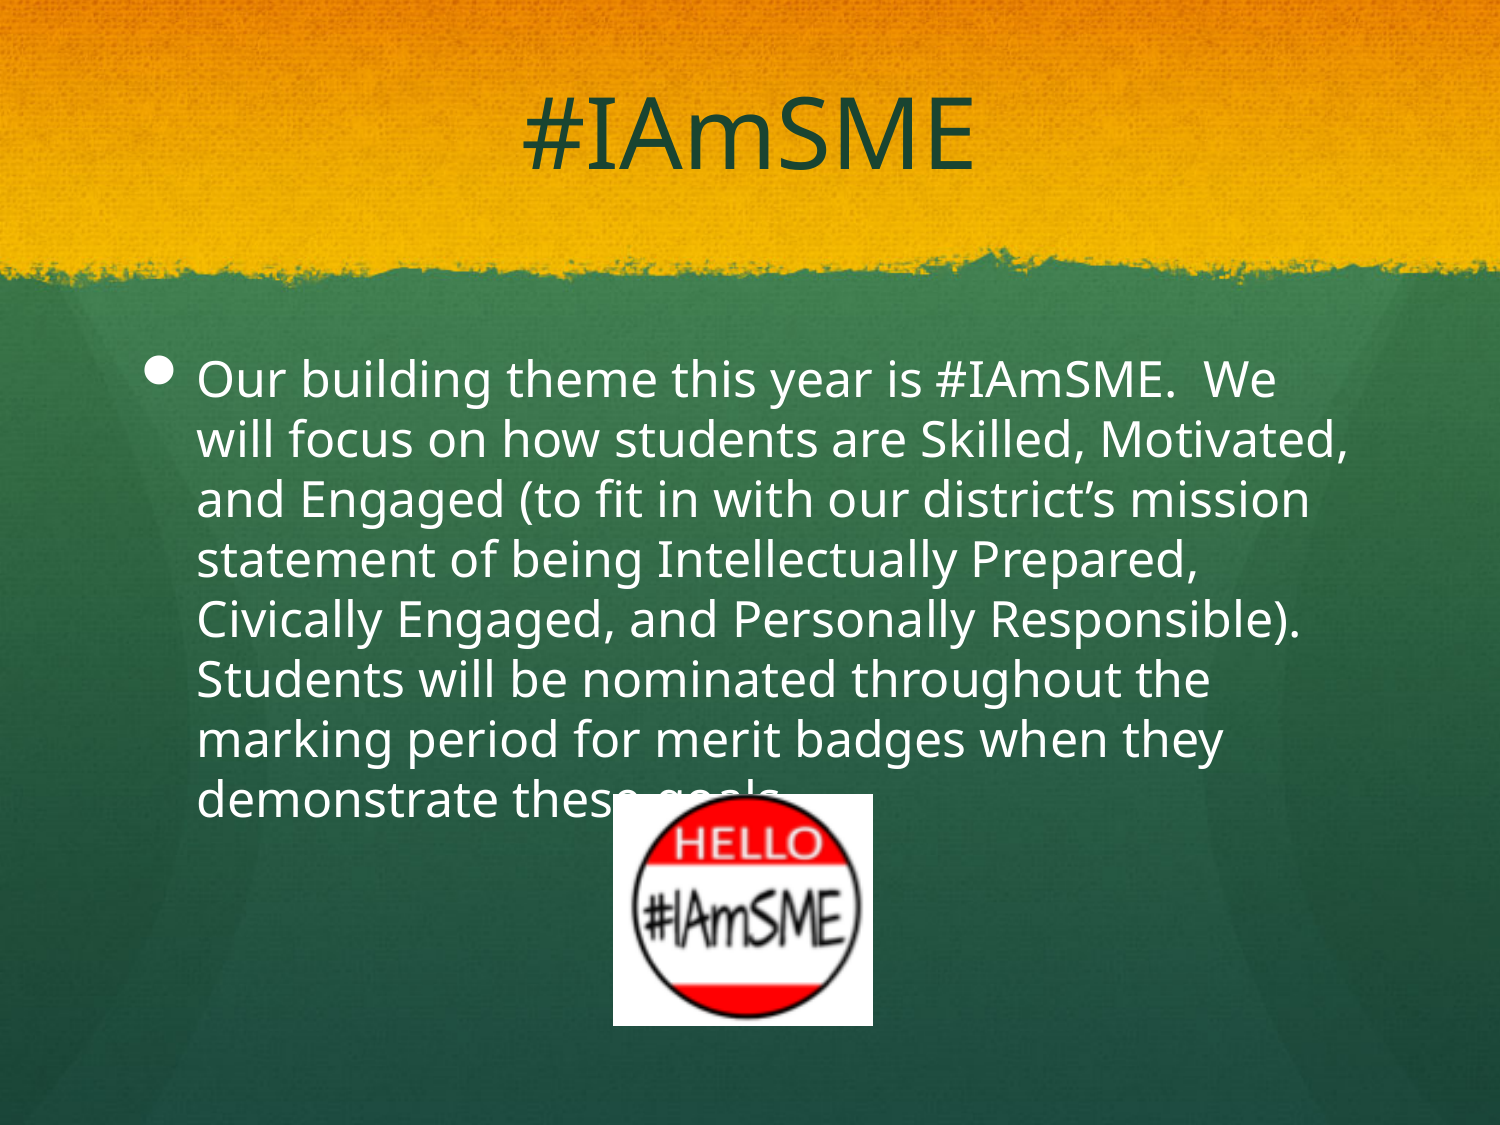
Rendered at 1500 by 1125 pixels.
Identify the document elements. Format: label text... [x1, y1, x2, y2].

picture [0, 0, 1500, 1125]
title #IAmSME [125, 13, 1375, 246]
list Our building theme this year is #IAmSME. We will focus on how students are Skilled, Motivated, and Engaged (to fit in with our district’s mission statement of being Intellectually Prepared, Civically Engaged, and Personally Responsible). Students will be nominated throughout the marking period for merit badges when they demonstrate these goals. [125, 339, 1375, 1026]
